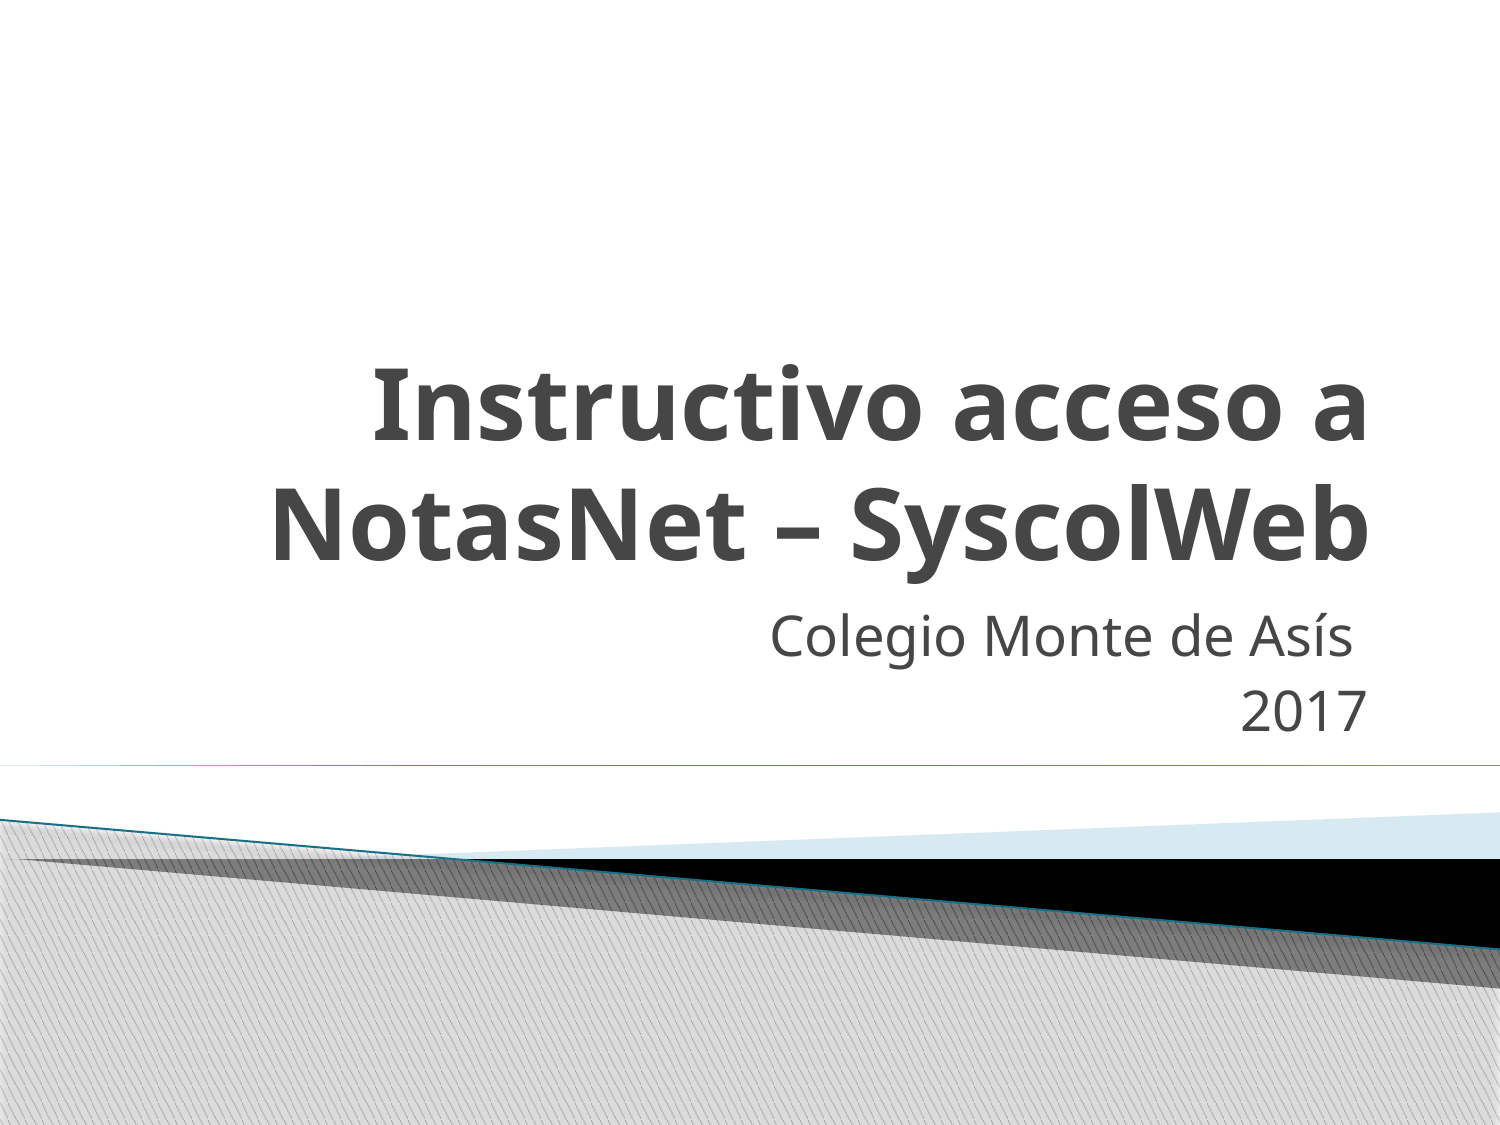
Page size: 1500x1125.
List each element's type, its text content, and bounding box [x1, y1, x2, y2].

subtitle Colegio Monte de Asís 2017 [112, 592, 1388, 790]
title Instructivo acceso a NotasNet – SyscolWeb [112, 287, 1388, 588]
picture [5, 859, 1500, 989]
